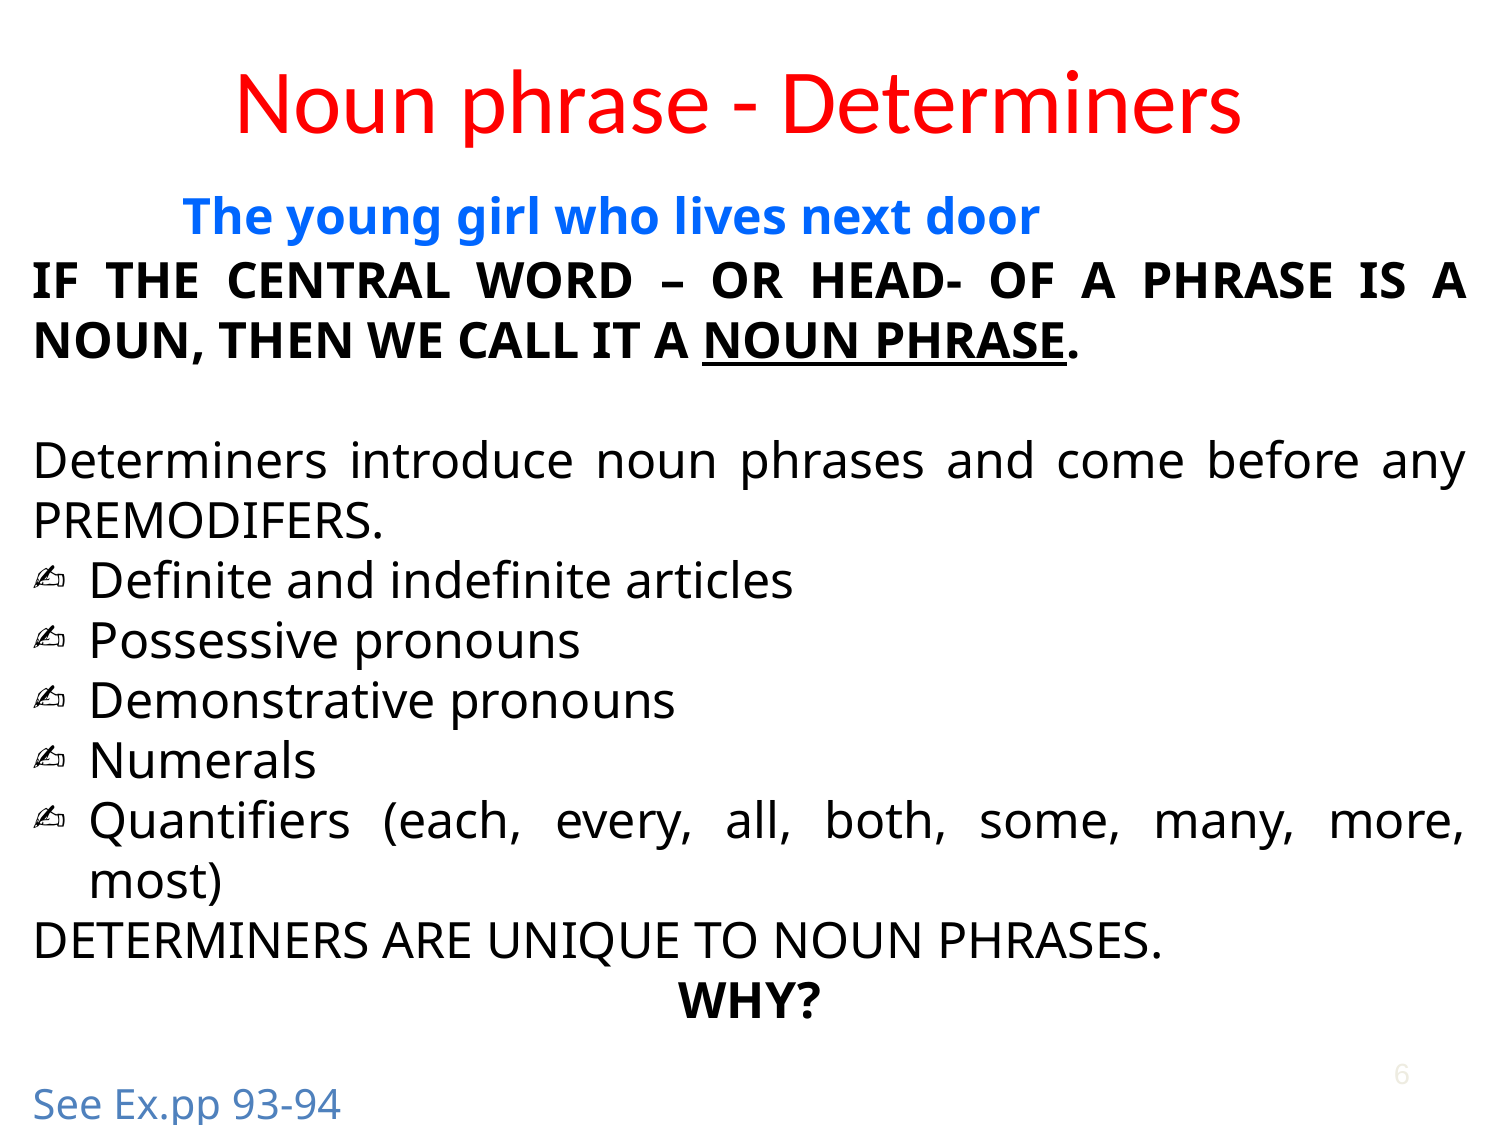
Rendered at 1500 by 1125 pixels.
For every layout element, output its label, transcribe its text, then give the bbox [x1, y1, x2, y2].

slide_number 6 [1074, 1042, 1425, 1103]
list The young girl who lives next door IF THE CENTRAL WORD – OR HEAD- OF A PHRASE IS A NOUN, THEN WE CALL IT A NOUN PHRASE. Determiners introduce noun phrases and come before any PREMODIFERS. Definite and indefinite articles Possessive pronouns Demonstrative pronouns Numerals Quantifiers (each, every, all, both, some, many, more, most) DETERMINERS ARE UNIQUE TO NOUN PHRASES. WHY? See Ex.pp 93-94 [17, 160, 1483, 1031]
title Noun phrase - Determiners [64, 3, 1415, 191]
